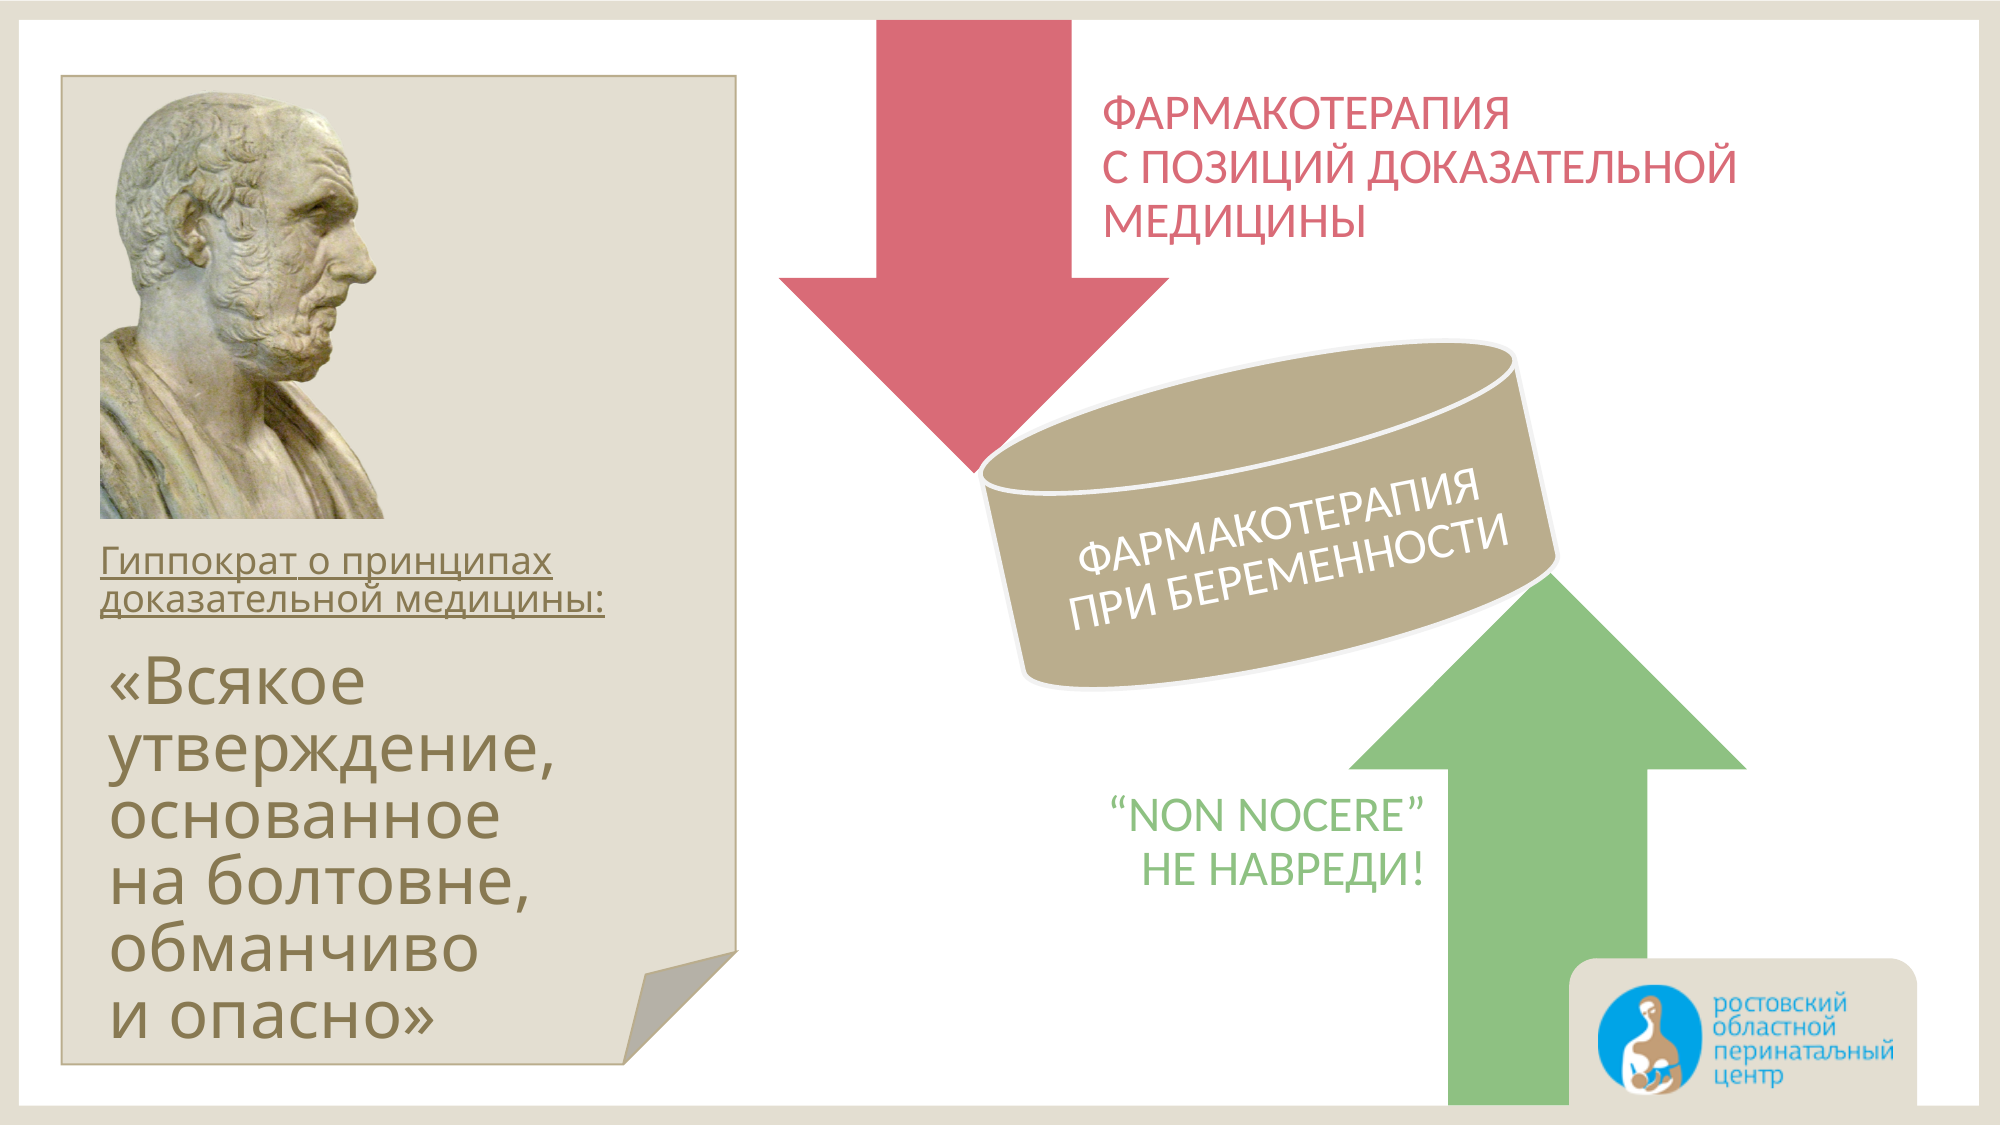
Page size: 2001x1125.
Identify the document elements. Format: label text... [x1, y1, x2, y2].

text_box Гиппократ о принципах доказательной медицины: [84, 535, 635, 657]
picture [100, 78, 409, 519]
text_box [1073, 19, 1980, 1107]
text_box [0, 0, 2000, 1125]
text_box [18, 19, 1526, 1107]
text_box [979, 339, 1559, 691]
text_box [1568, 957, 1919, 1125]
text_box “non nocere” не навреди! [793, 781, 1442, 1054]
text_box [60, 74, 739, 1066]
picture [1597, 969, 1893, 1111]
text_box [776, 18, 1098, 475]
text_box фармакотерапия с позиций доказательной медицины [1087, 78, 1779, 351]
text_box Фармакотерапия при беременности [1039, 445, 1530, 651]
text_box «Всякое утверждение, основанное на болтовне, обманчиво и опасно» [93, 643, 666, 1073]
text_box [1345, 571, 1750, 1107]
